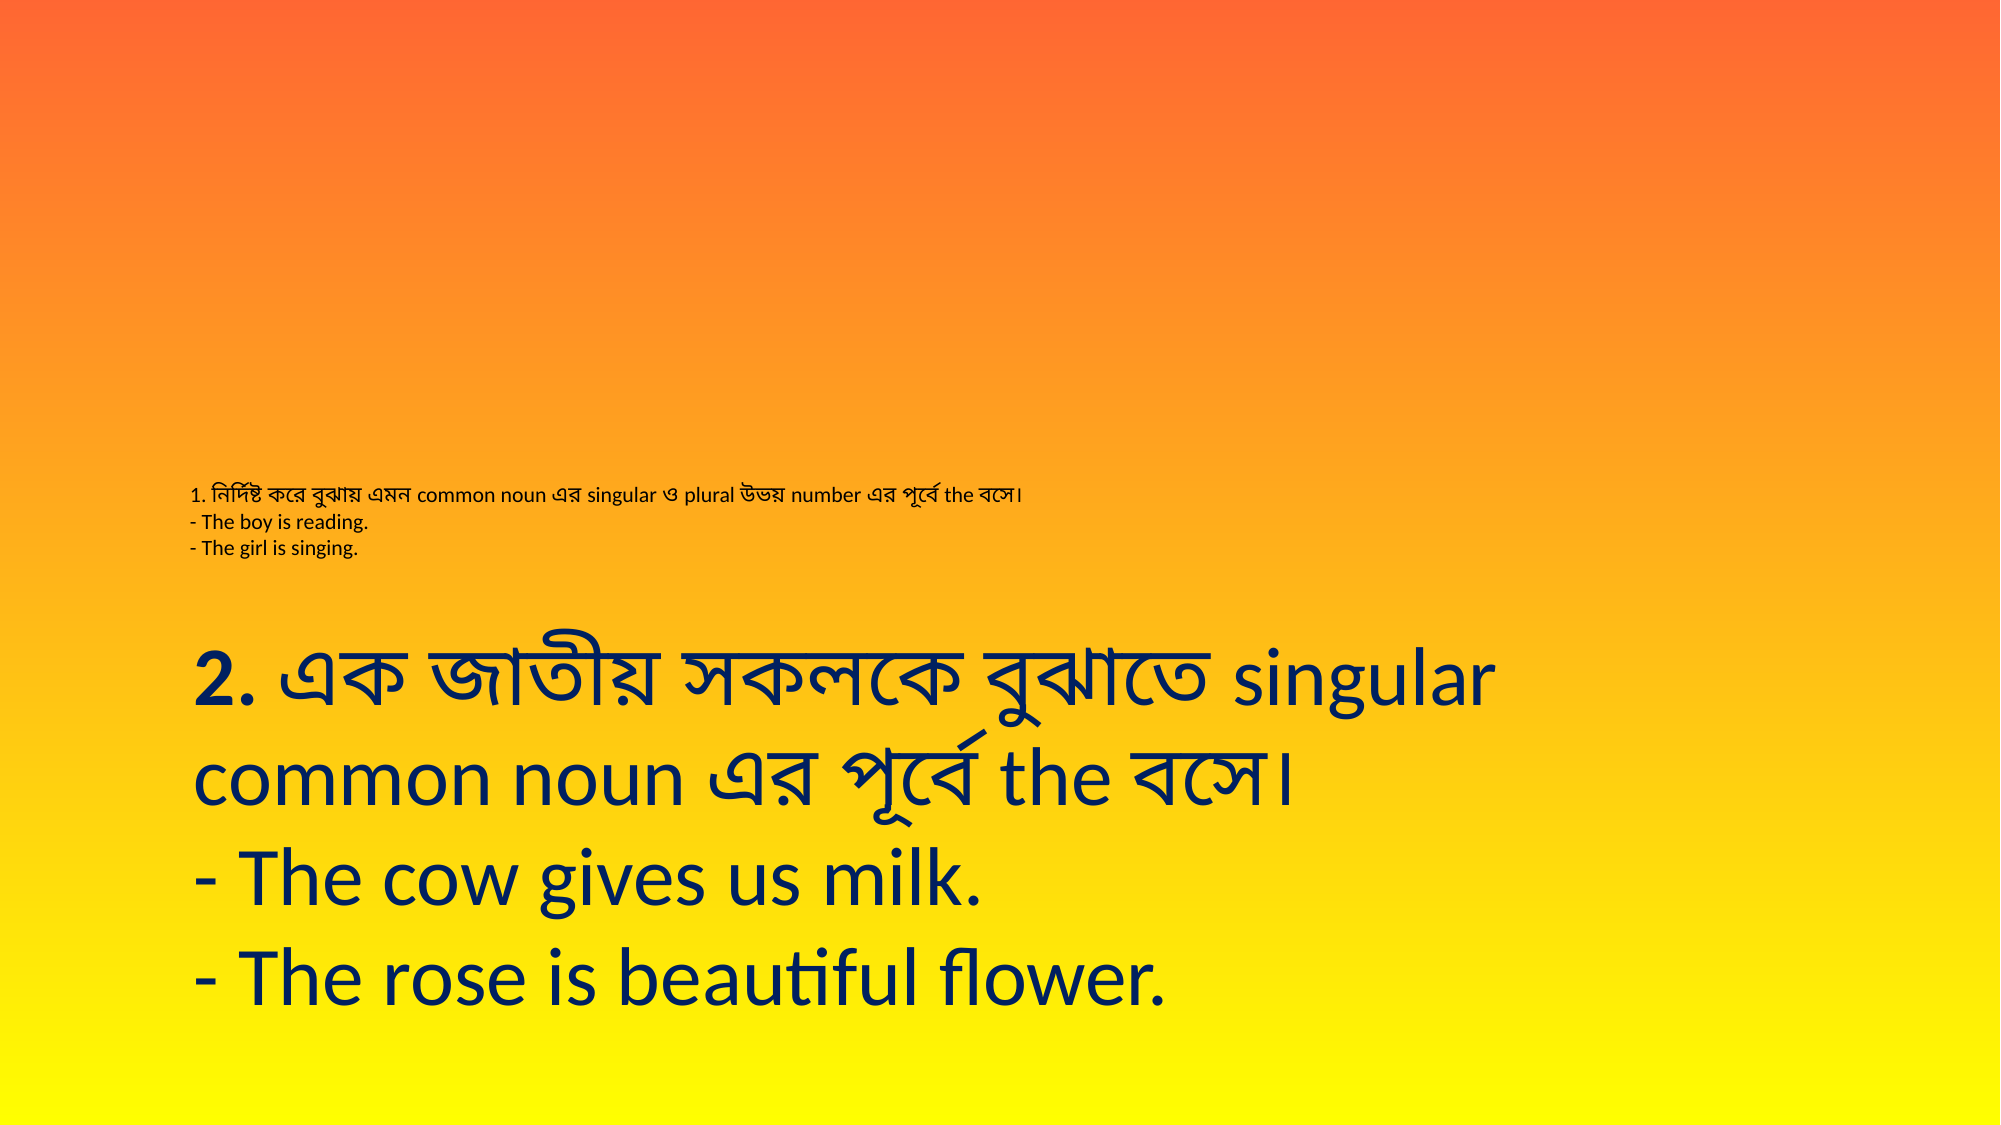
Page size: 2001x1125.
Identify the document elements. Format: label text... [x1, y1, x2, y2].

title 1. নির্দিষ্ট করে বুঝায় এমন common noun এর singular ও plural উভয় number এর পূর্বে the বসে। - The boy is reading. - The girl is singing. [174, 468, 1963, 757]
subtitle 2. এক জাতীয় সকলকে বুঝাতে singular common noun এর পূর্বে the বসে। - The cow gives us milk. - The rose is beautiful flower. [179, 725, 1792, 1013]
